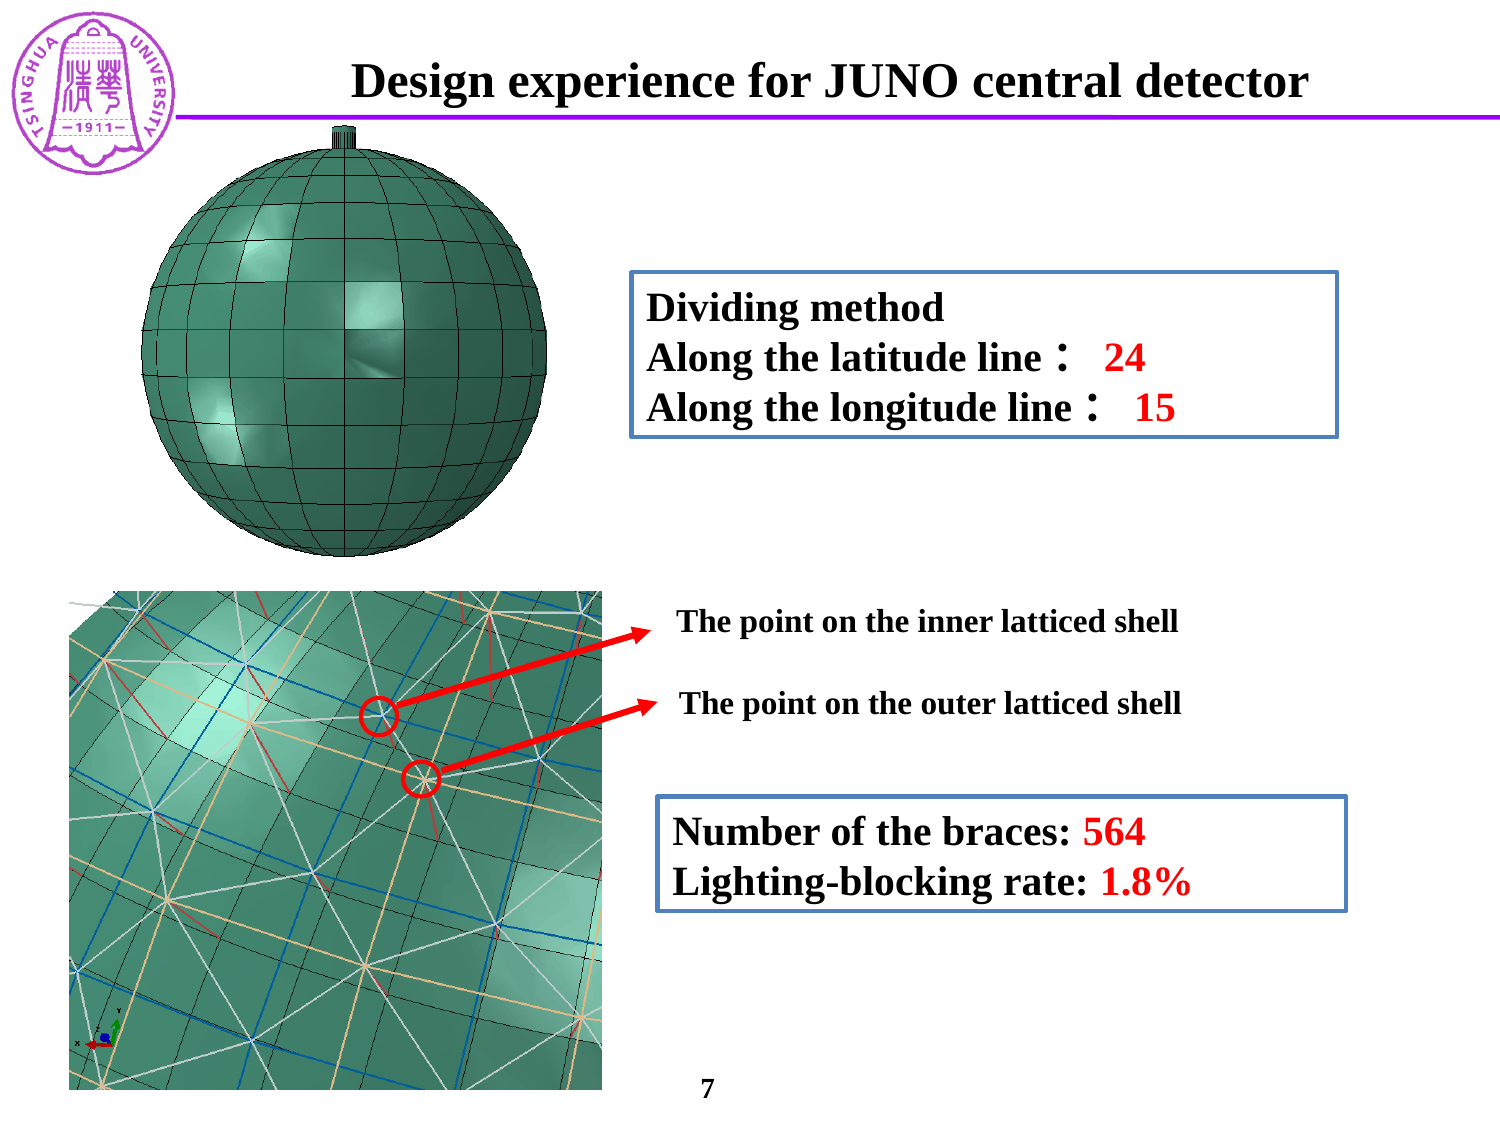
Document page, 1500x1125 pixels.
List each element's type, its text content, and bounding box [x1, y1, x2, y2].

text_box The point on the outer latticed shell [664, 673, 1206, 729]
text_box Dividing method Along the latitude line：24 Along the longitude line：15 [652, 270, 1339, 439]
picture [0, 44, 647, 1091]
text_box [396, 629, 652, 706]
text_box Number of the braces: 564 Lighting-blocking rate: 1.8% [655, 794, 1348, 913]
text_box Design experience for JUNO central detector [336, 40, 1326, 115]
text_box 7 [685, 1062, 730, 1112]
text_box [441, 701, 658, 771]
text_box The point on the inner latticed shell [661, 591, 1195, 647]
